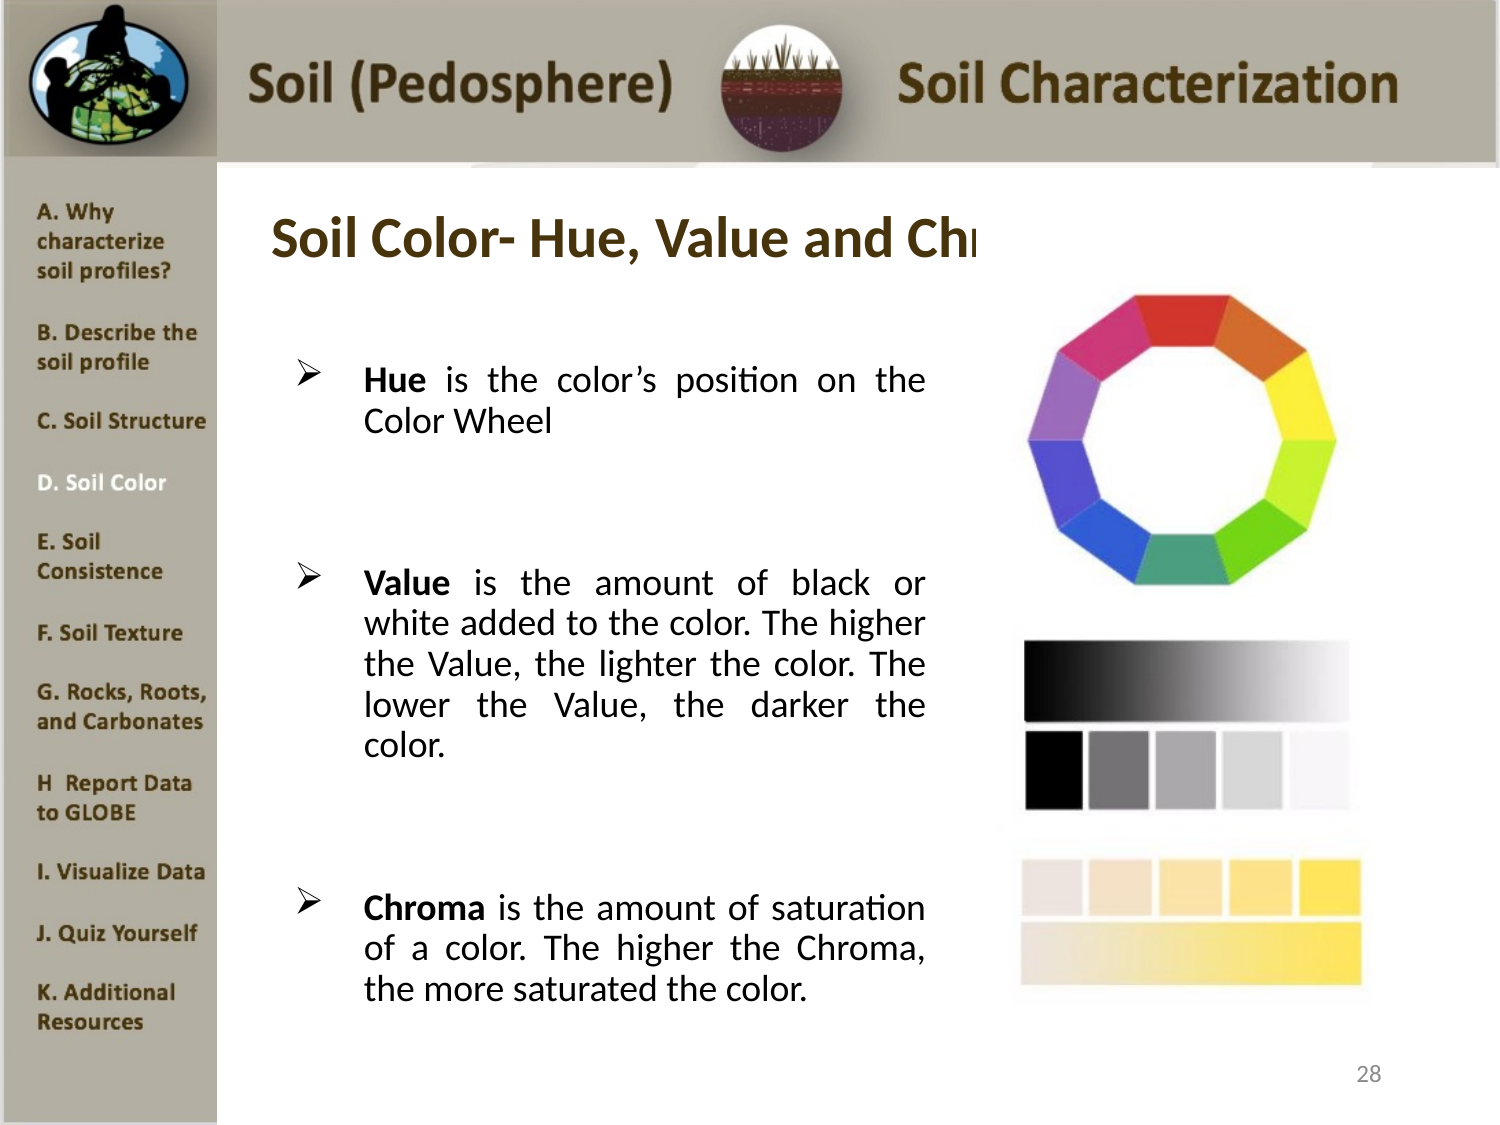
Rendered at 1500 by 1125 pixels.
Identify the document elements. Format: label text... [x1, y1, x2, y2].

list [976, 222, 1398, 1019]
picture [0, 0, 1500, 1125]
title Soil Color- Hue, Value and Chroma [256, 168, 1252, 310]
slide_number 27 [1059, 1042, 1397, 1103]
text_box Hue is the color’s position on the Color Wheel Value is the amount of black or white added to the color. The higher the Value, the lighter the color. The lower the Value, the darker the color. Chroma is the amount of saturation of a color. The higher the Chroma, the more saturated the color. [279, 352, 942, 1079]
